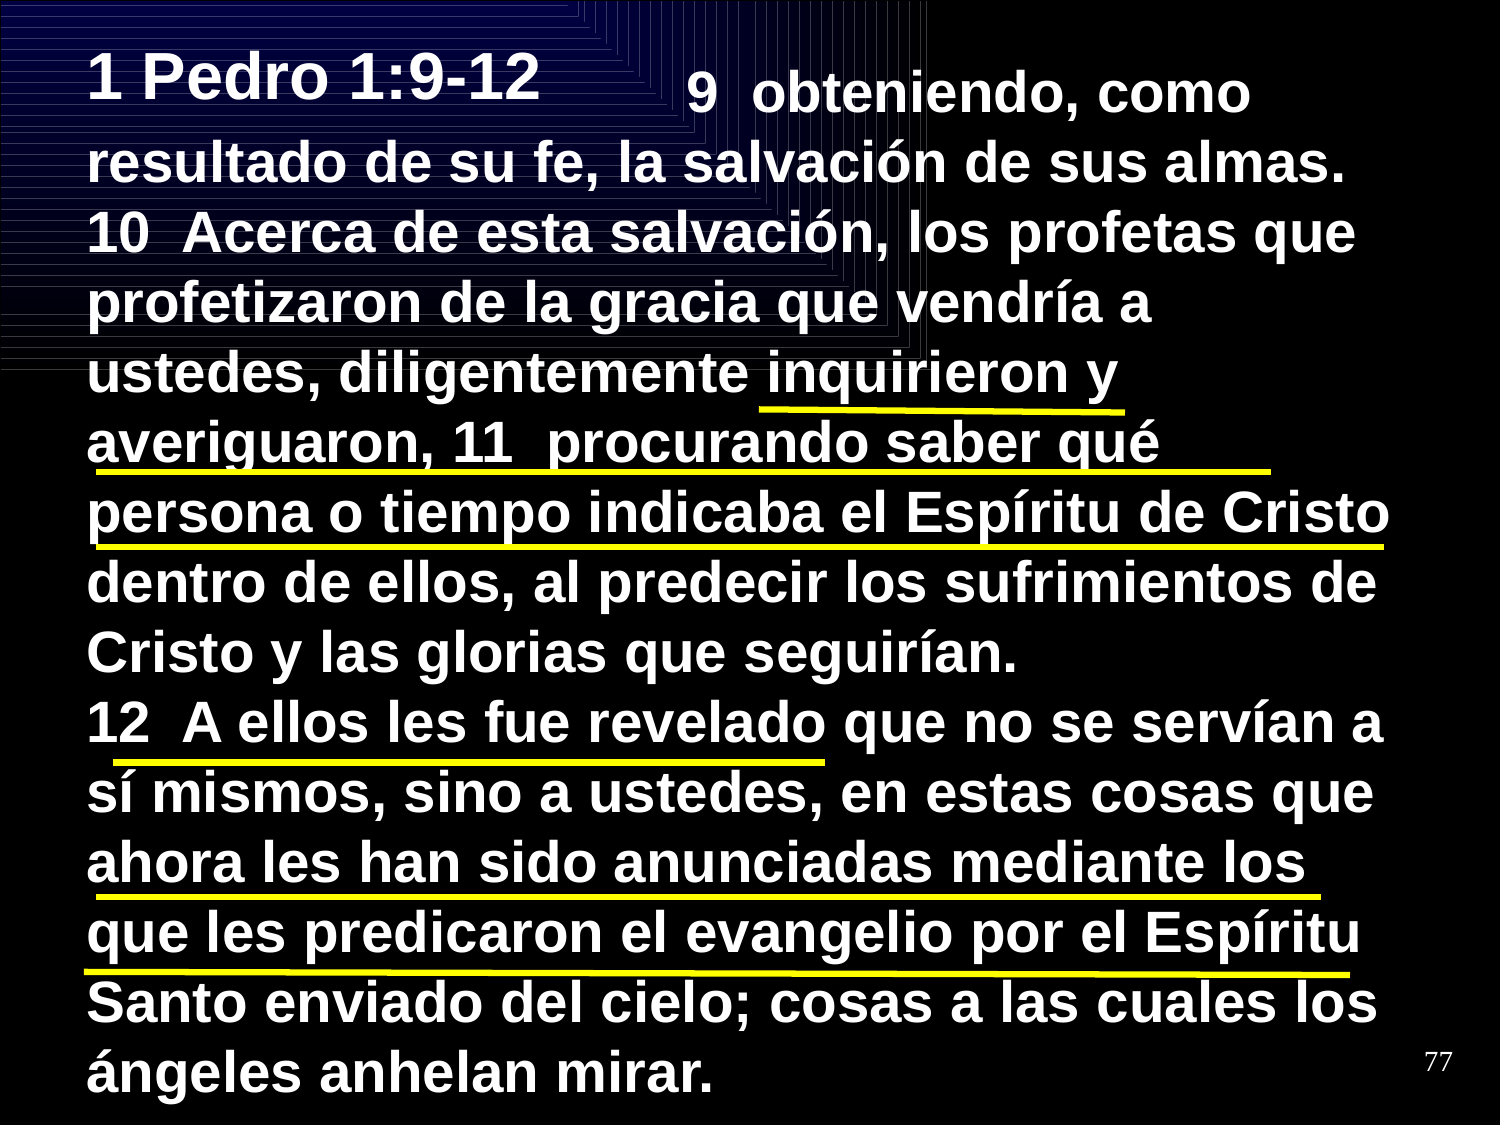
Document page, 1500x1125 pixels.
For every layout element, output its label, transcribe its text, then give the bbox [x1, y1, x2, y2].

text_box 1 Pedro 1:9-12 [71, 26, 572, 121]
table_cell Marty [757, 412, 1125, 419]
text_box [83, 971, 1351, 976]
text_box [758, 409, 1126, 413]
text_box 9 obteniendo, como resultado de su fe, la salvación de sus almas. 10 Acerca de esta salvación, los profetas que profetizaron de la gracia que vendría a ustedes, diligentemente inquirieron y averiguaron, 11 procurando saber qué persona o tiempo indicaba el Espíritu de Cristo dentro de ellos, al predecir los sufrimientos de Cristo y las glorias que seguirían. 12 A ellos les fue revelado que no se servían a sí mismos, sino a ustedes, en estas cosas que ahora les han sido anunciadas mediante los que les predicaron el evangelio por el Espíritu Santo enviado del cielo; cosas a las cuales los ángeles anhelan mirar. [71, 46, 1409, 1112]
slide_number 77 [1409, 1034, 1497, 1085]
table_cell Marty [82, 975, 1349, 982]
